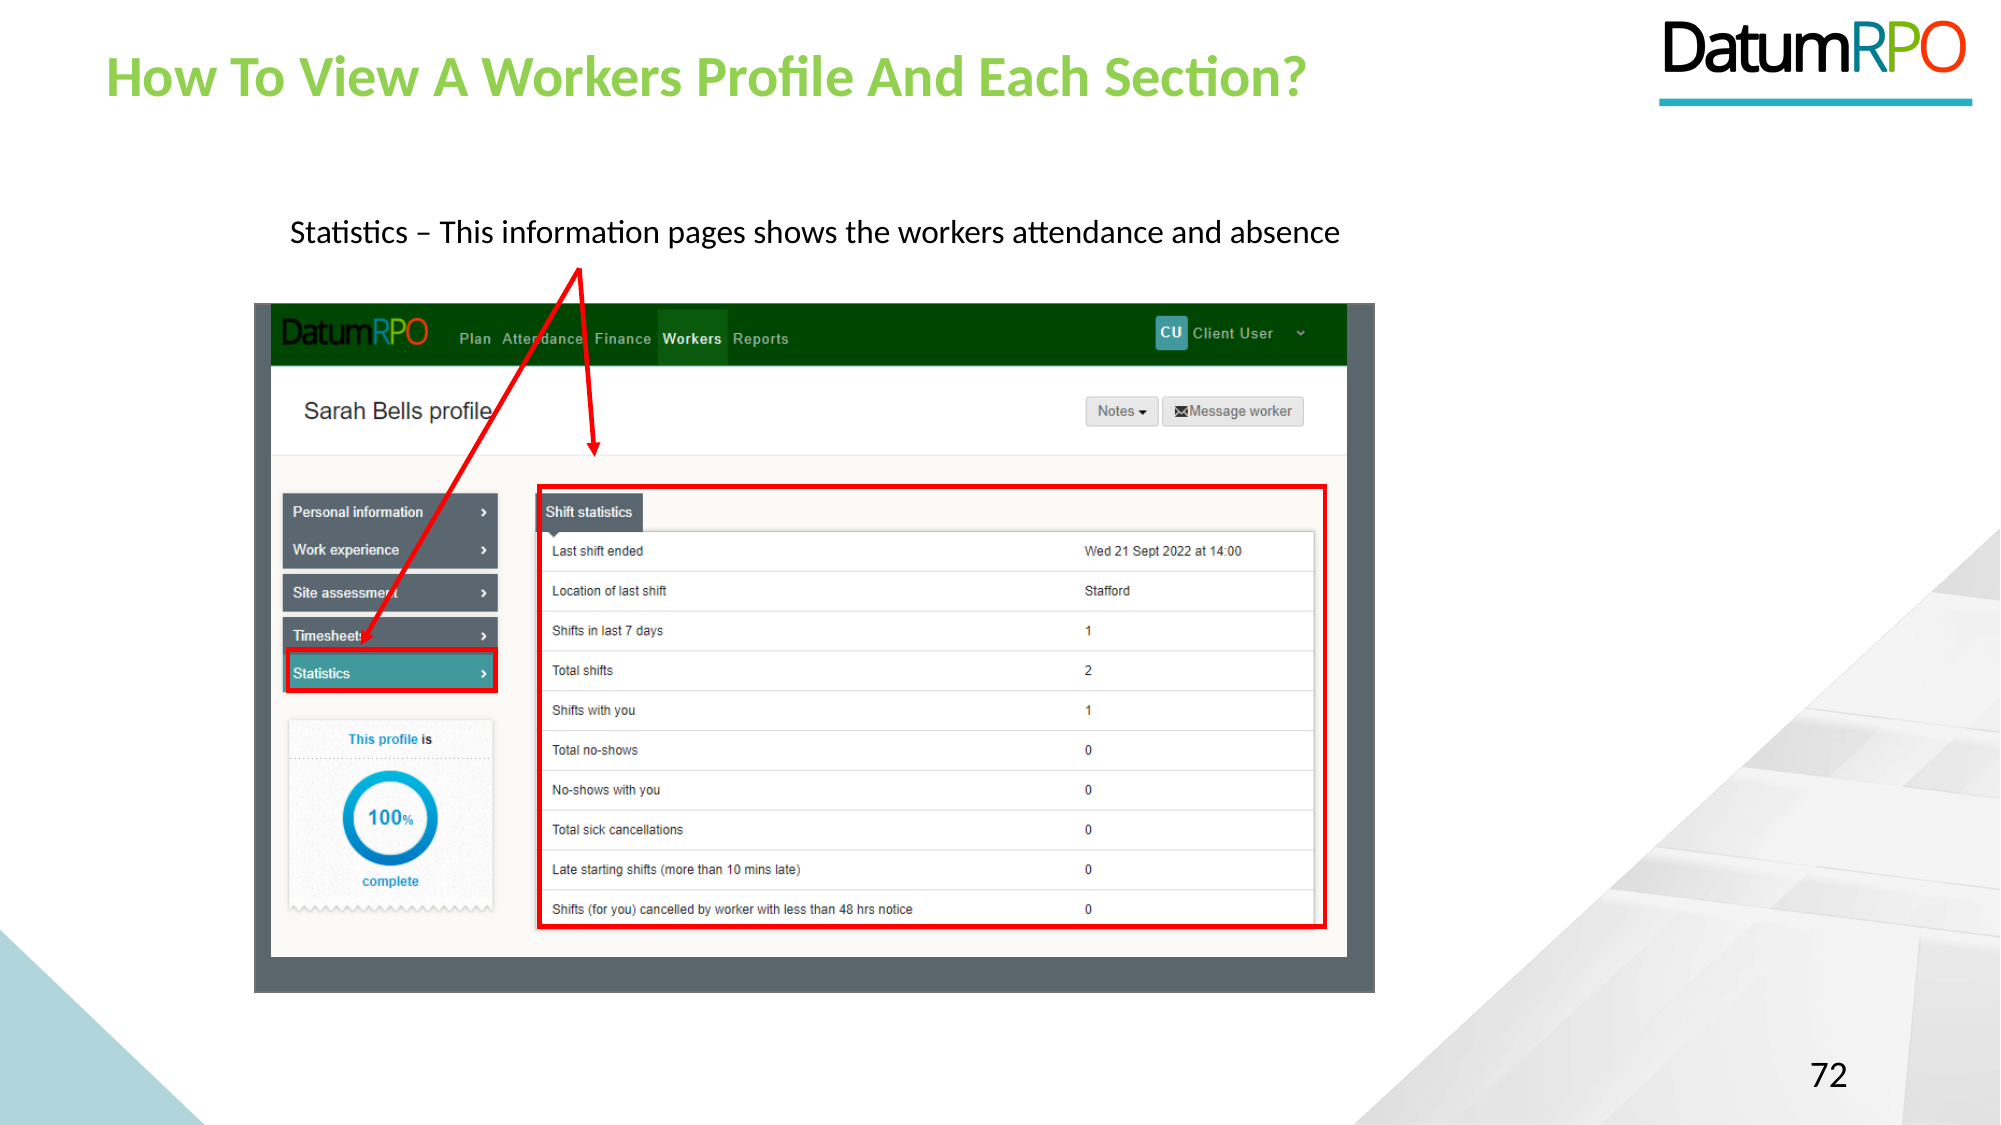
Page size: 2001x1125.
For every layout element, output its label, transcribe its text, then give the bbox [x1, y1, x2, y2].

picture [1354, 529, 2000, 1124]
text_box How To View A Workers Profile And Each Section? [91, 30, 1427, 116]
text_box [580, 268, 595, 457]
picture [271, 304, 1347, 957]
text_box Statistics – This information pages shows the workers attendance and absence [274, 203, 1684, 259]
text_box [254, 303, 1375, 993]
slide_number 72 [1412, 1042, 1863, 1103]
picture [1629, 0, 2000, 100]
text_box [360, 268, 580, 646]
